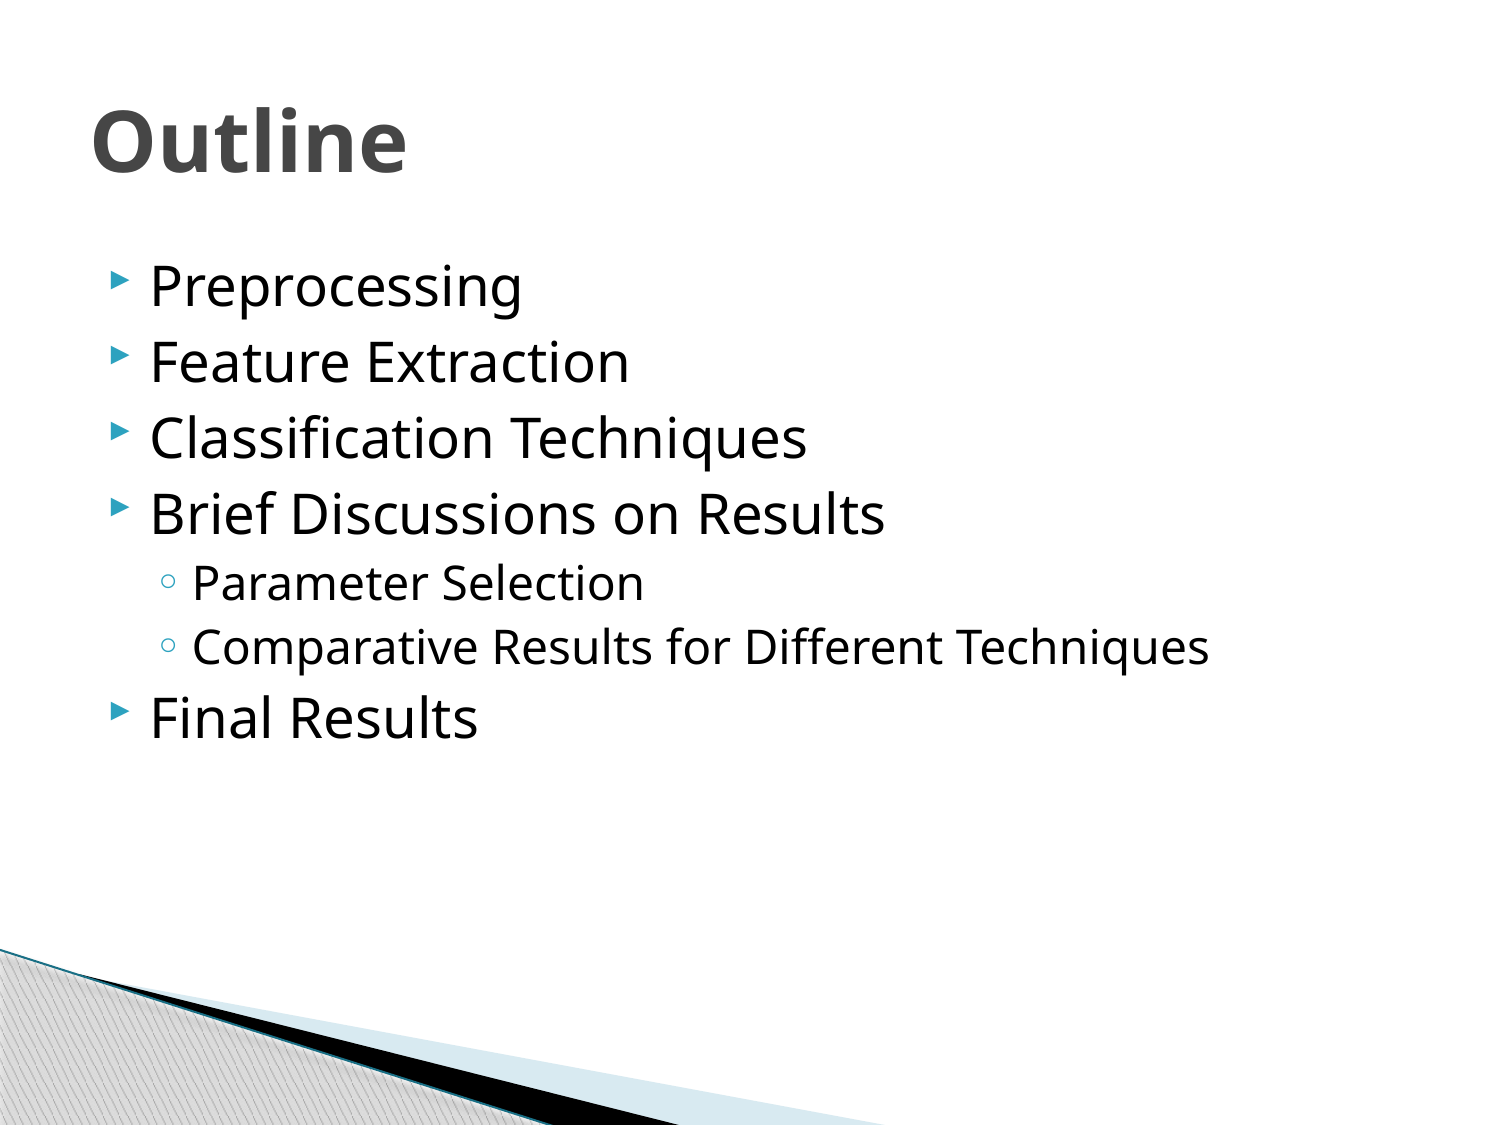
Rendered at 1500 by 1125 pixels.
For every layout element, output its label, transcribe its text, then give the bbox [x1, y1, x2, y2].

list Preprocessing Feature Extraction Classification Techniques Brief Discussions on Results Parameter Selection Comparative Results for Different Techniques Final Results [75, 243, 1425, 986]
title Outline [75, 45, 1425, 233]
